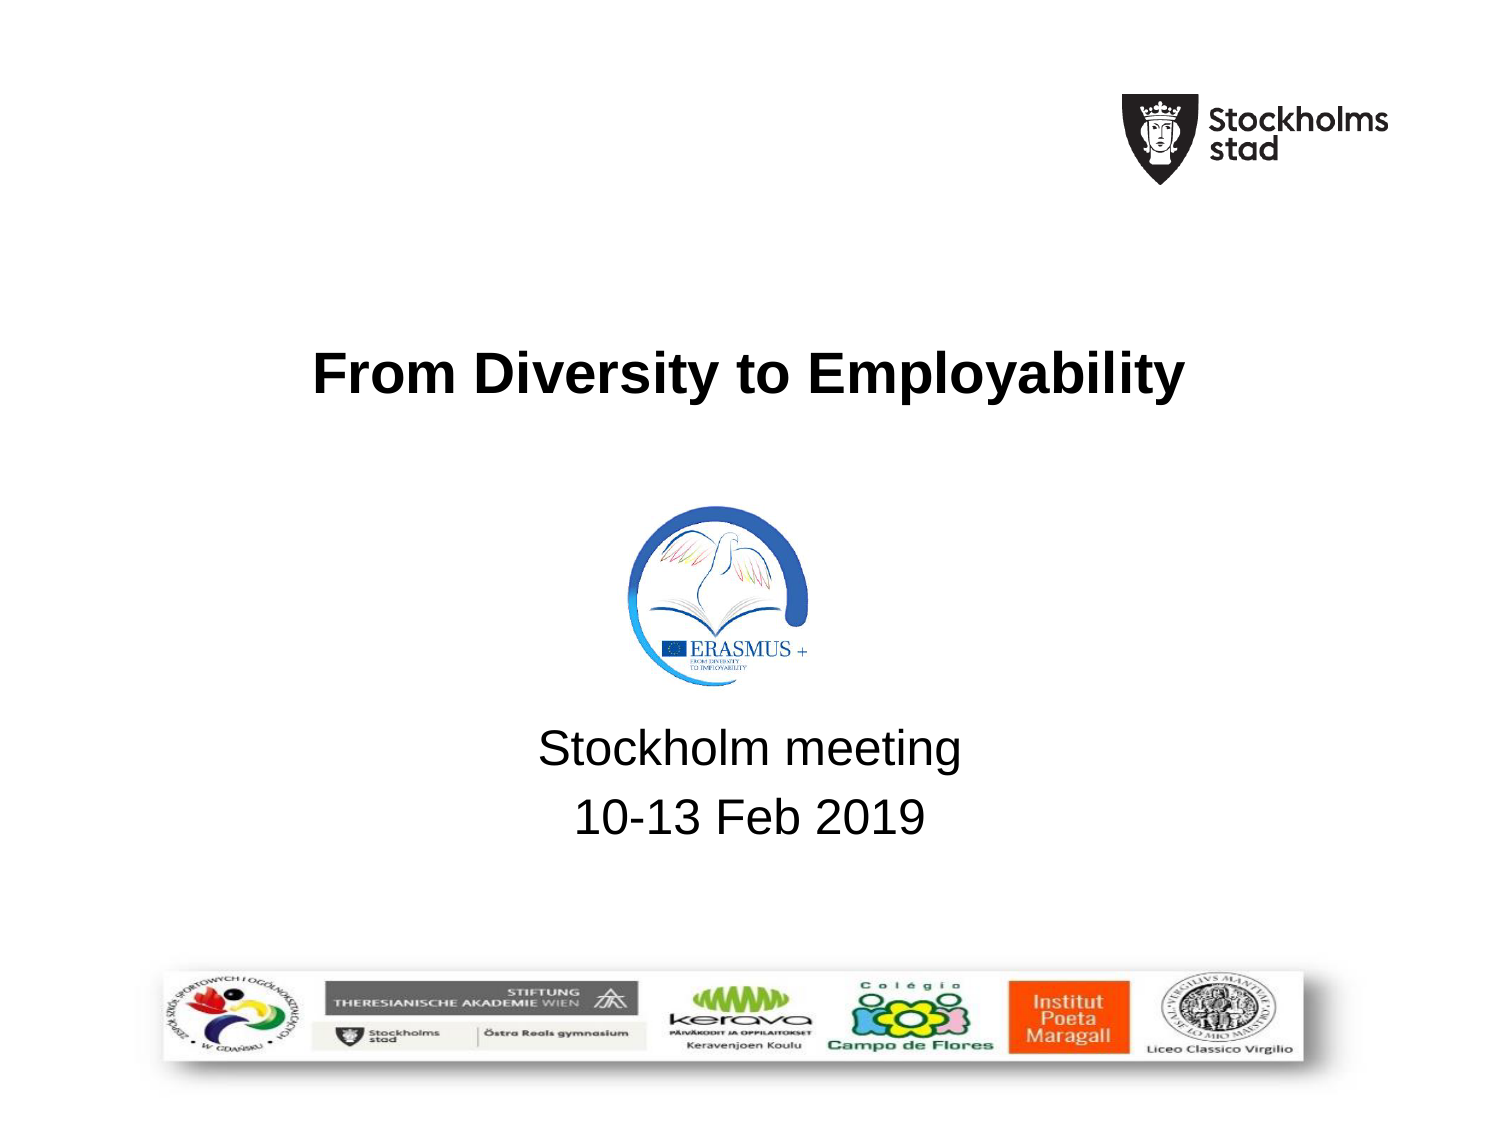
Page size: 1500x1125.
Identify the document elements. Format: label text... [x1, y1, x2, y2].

picture [131, 952, 1369, 1099]
subtitle Stockholm meeting 10-13 Feb 2019 [225, 637, 1275, 925]
title From Diversity to Employability [112, 284, 1388, 526]
picture [1122, 94, 1388, 185]
picture [616, 493, 822, 693]
